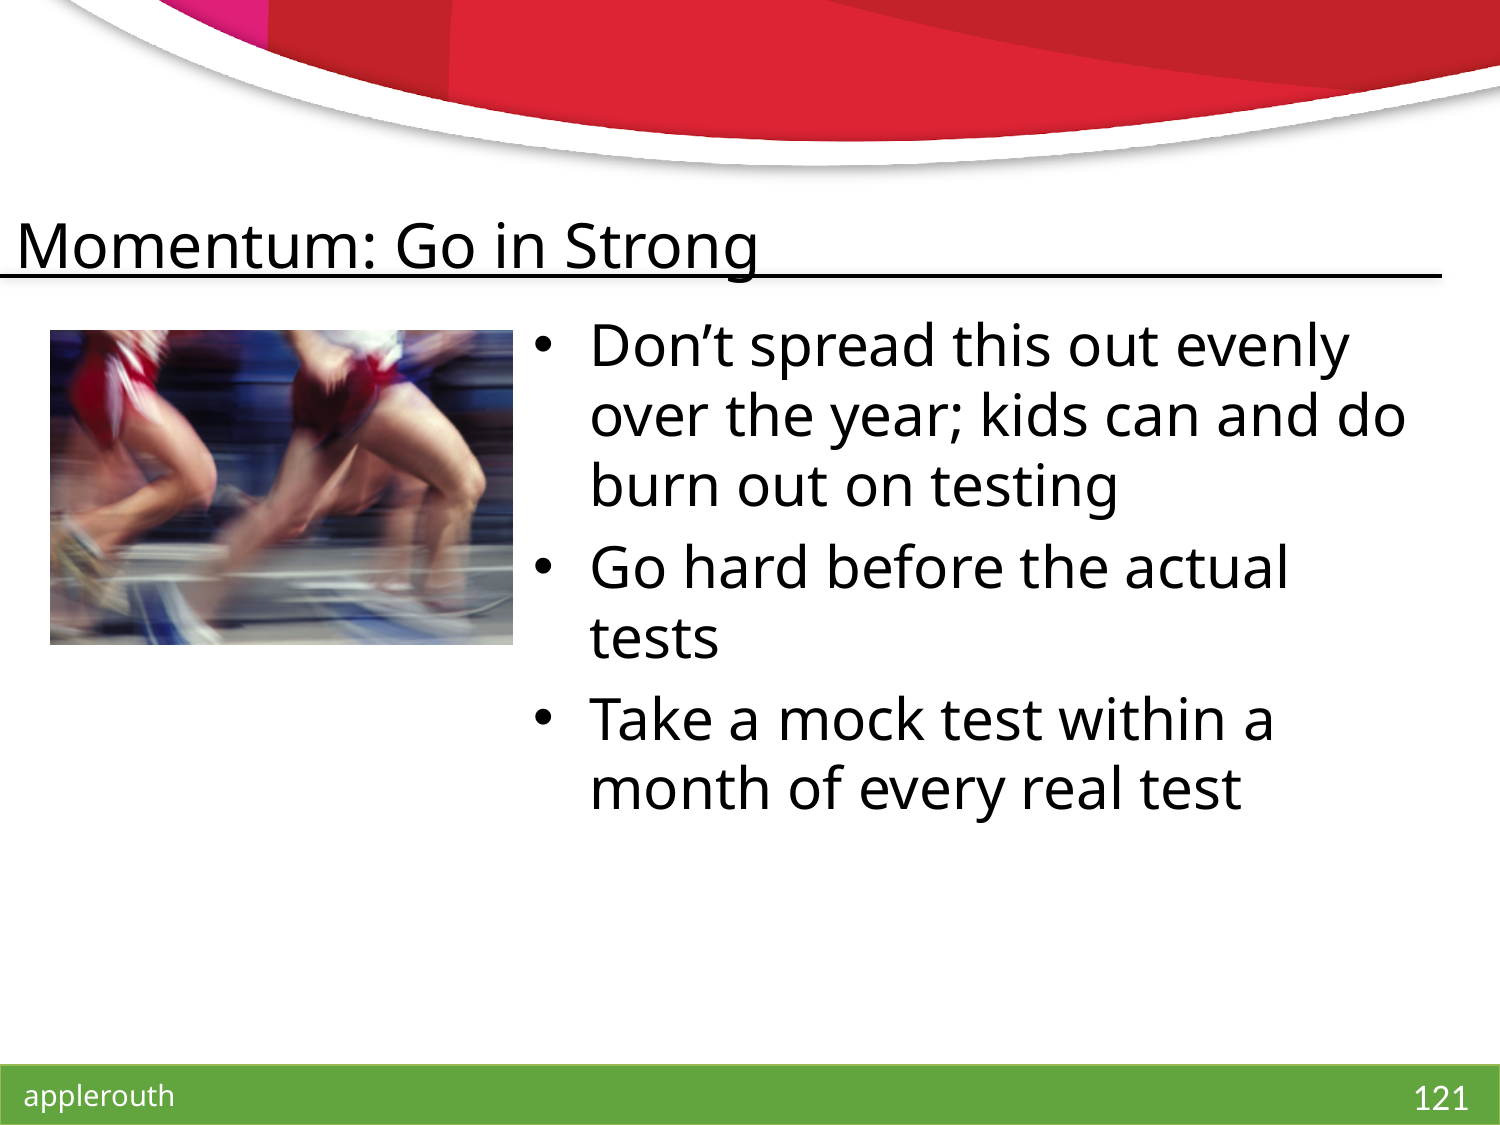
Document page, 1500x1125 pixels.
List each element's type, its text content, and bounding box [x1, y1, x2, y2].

list Don’t spread this out evenly over the year; kids can and do burn out on testing Go hard before the actual tests Take a mock test within a month of every real test [518, 300, 1425, 1051]
picture [0, 0, 1500, 1064]
title Momentum: Go in Strong [0, 189, 1350, 298]
